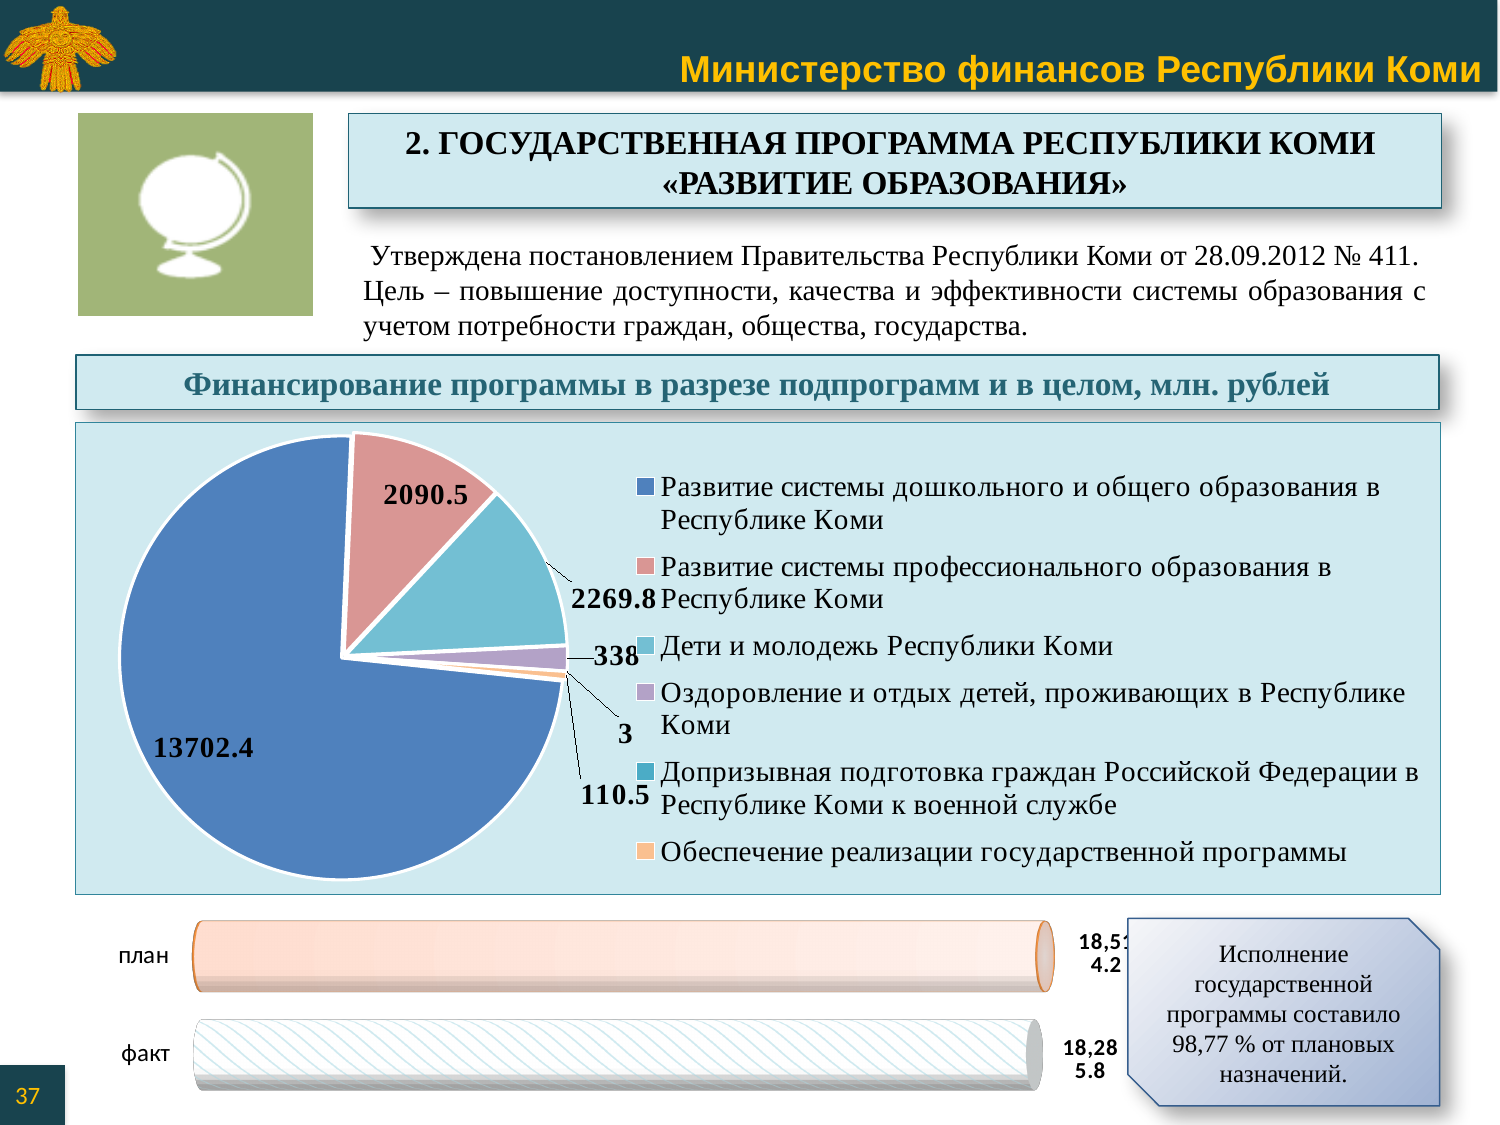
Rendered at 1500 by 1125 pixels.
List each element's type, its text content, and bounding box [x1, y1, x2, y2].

text_box Исполнение государственной программы составило 98,77 % от плановых назначений. [1183, 939, 1441, 1107]
chart [75, 906, 1141, 1107]
picture [0, 0, 314, 316]
text_box Финансирование программы в разрезе подпрограмм и в целом, млн. рублей [75, 354, 1440, 410]
slide_number 37 [0, 1065, 65, 1125]
text_box Утверждена постановлением Правительства Республики Коми от 28.09.2012 № 411. Цель – повышение доступности, качества и эффективности системы образования с учетом потребности граждан, общества, государства. [348, 231, 1442, 349]
text_box 2. ГОСУДАРСТВЕННАЯ ПРОГРАММА РЕСПУБЛИКИ КОМИ «РАЗВИТИЕ ОБРАЗОВАНИЯ» [348, 113, 1442, 209]
chart [75, 421, 1441, 895]
